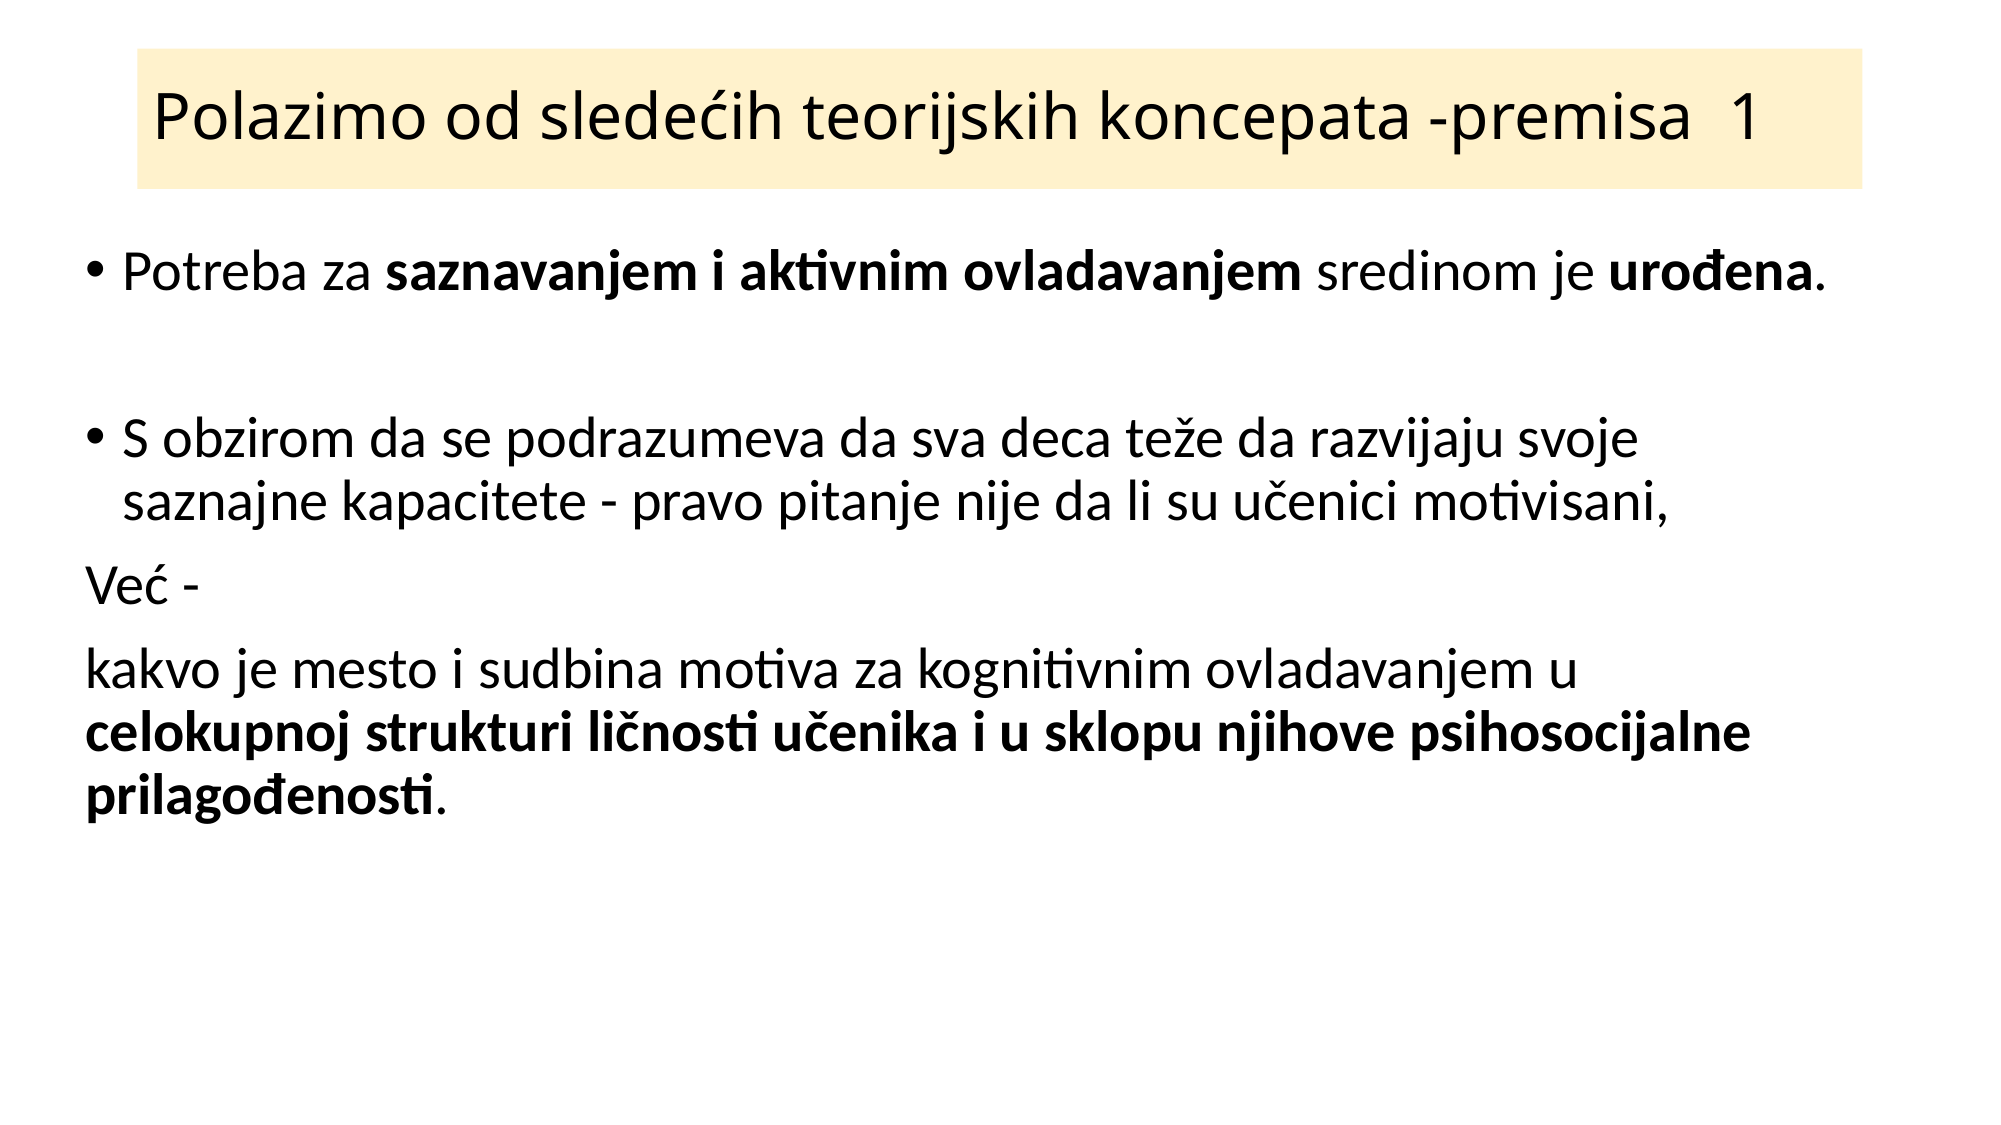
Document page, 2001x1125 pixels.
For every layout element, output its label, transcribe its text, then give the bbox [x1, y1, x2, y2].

title Polazimo od sledećih teorijskih koncepata -premisa 1 [137, 48, 1863, 189]
list Potreba za saznavanjem i aktivnim ovladavanjem sredinom je urođena. S obzirom da se podrazumeva da sva deca teže da razvijaju svoje saznajne kapacitete - pravo pitanje nije da li su učenici motivisani, Već - kakvo je mesto i sudbina motiva za kognitivnim ovladavanjem u celokupnoj strukturi ličnosti učenika i u sklopu njihove psihosocijalne prilagođenosti. [70, 232, 1863, 1014]
